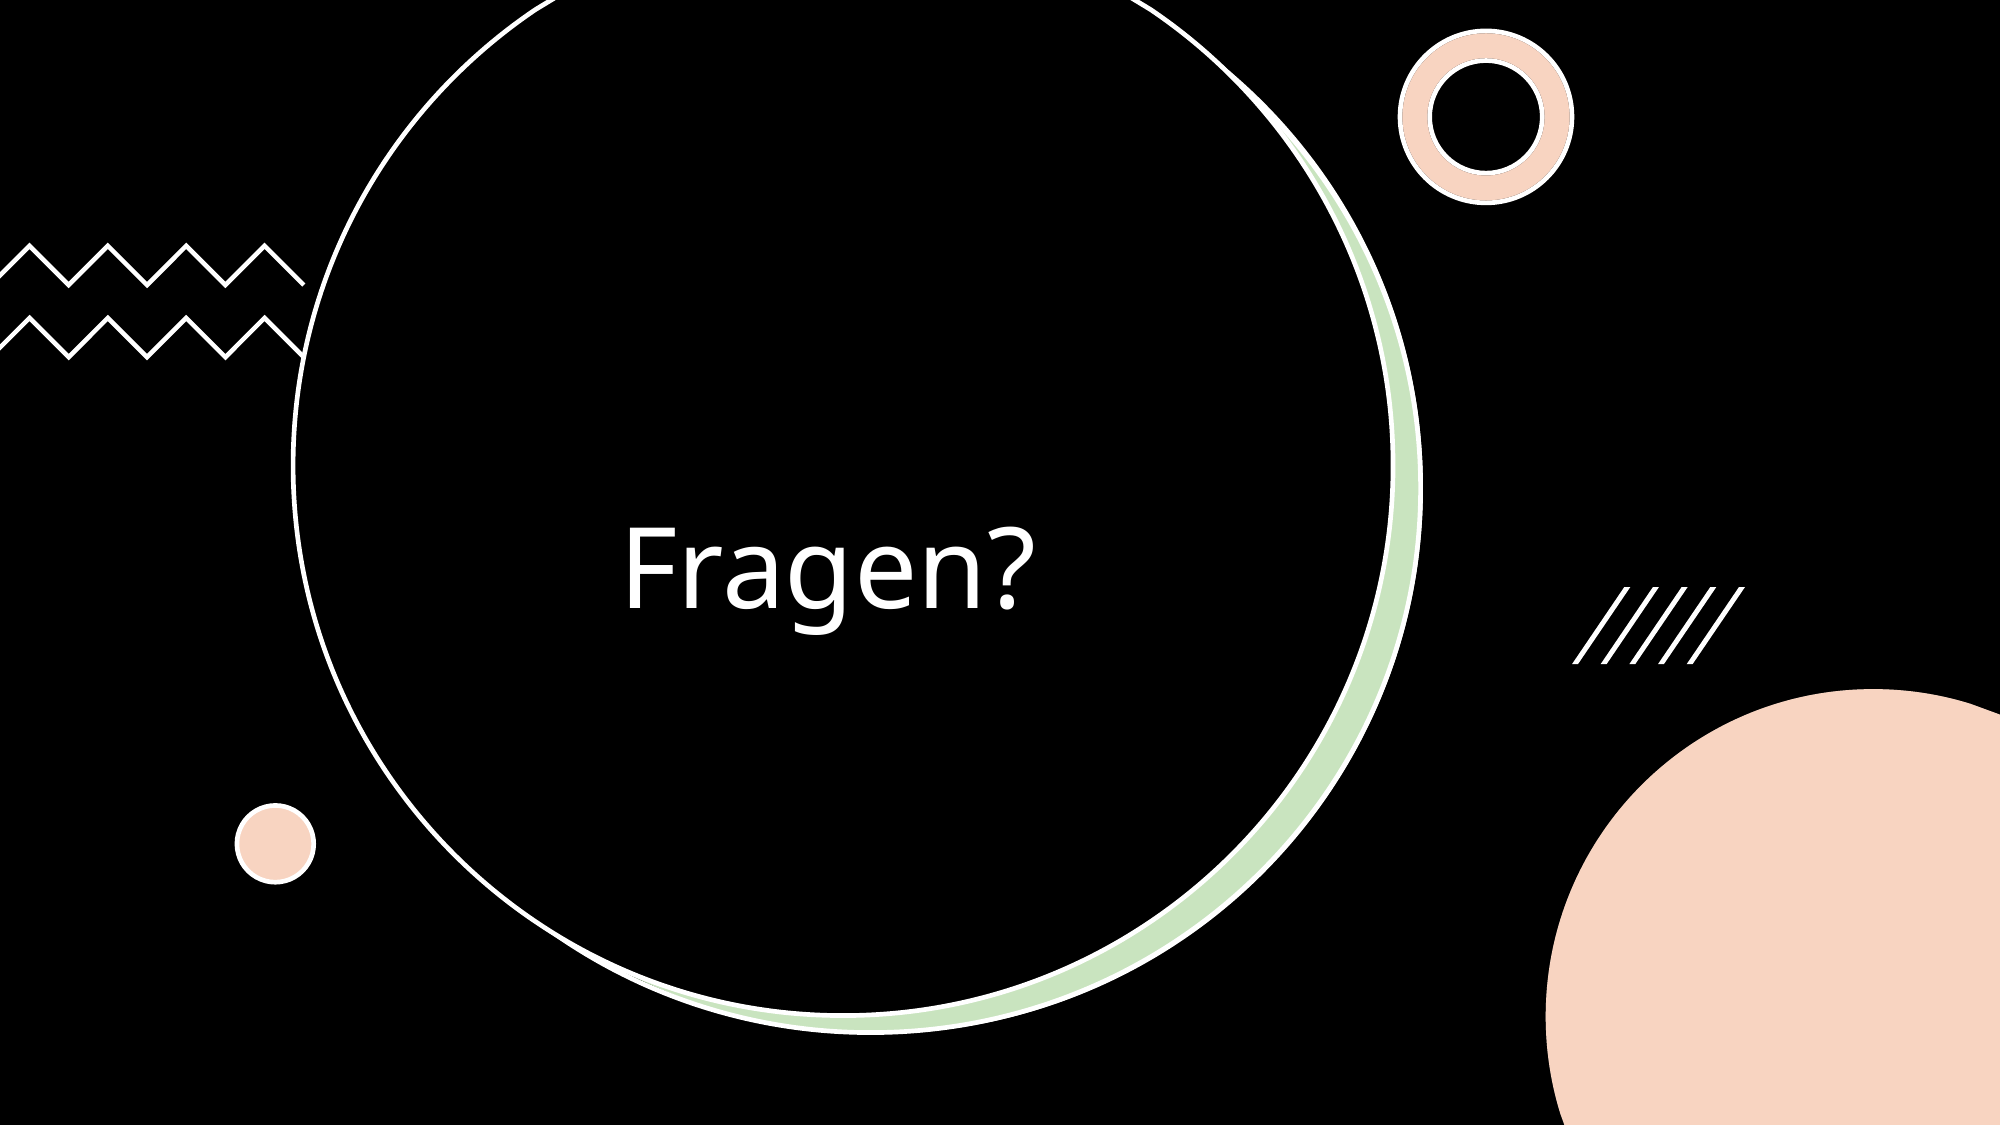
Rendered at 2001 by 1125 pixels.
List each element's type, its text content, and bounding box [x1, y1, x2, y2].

text_box [395, 0, 1291, 146]
text_box [850, 164, 1423, 1034]
text_box [1545, 689, 2000, 1125]
text_box [236, 805, 314, 883]
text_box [0, 242, 306, 361]
title Fragen? [367, 146, 1317, 641]
text_box [0, 0, 2000, 1125]
text_box [1211, 55, 1303, 146]
text_box [565, 170, 1421, 1033]
text_box [293, 186, 1394, 1016]
text_box [1242, 86, 1299, 146]
text_box [1400, 30, 1572, 203]
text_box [1571, 586, 1746, 665]
